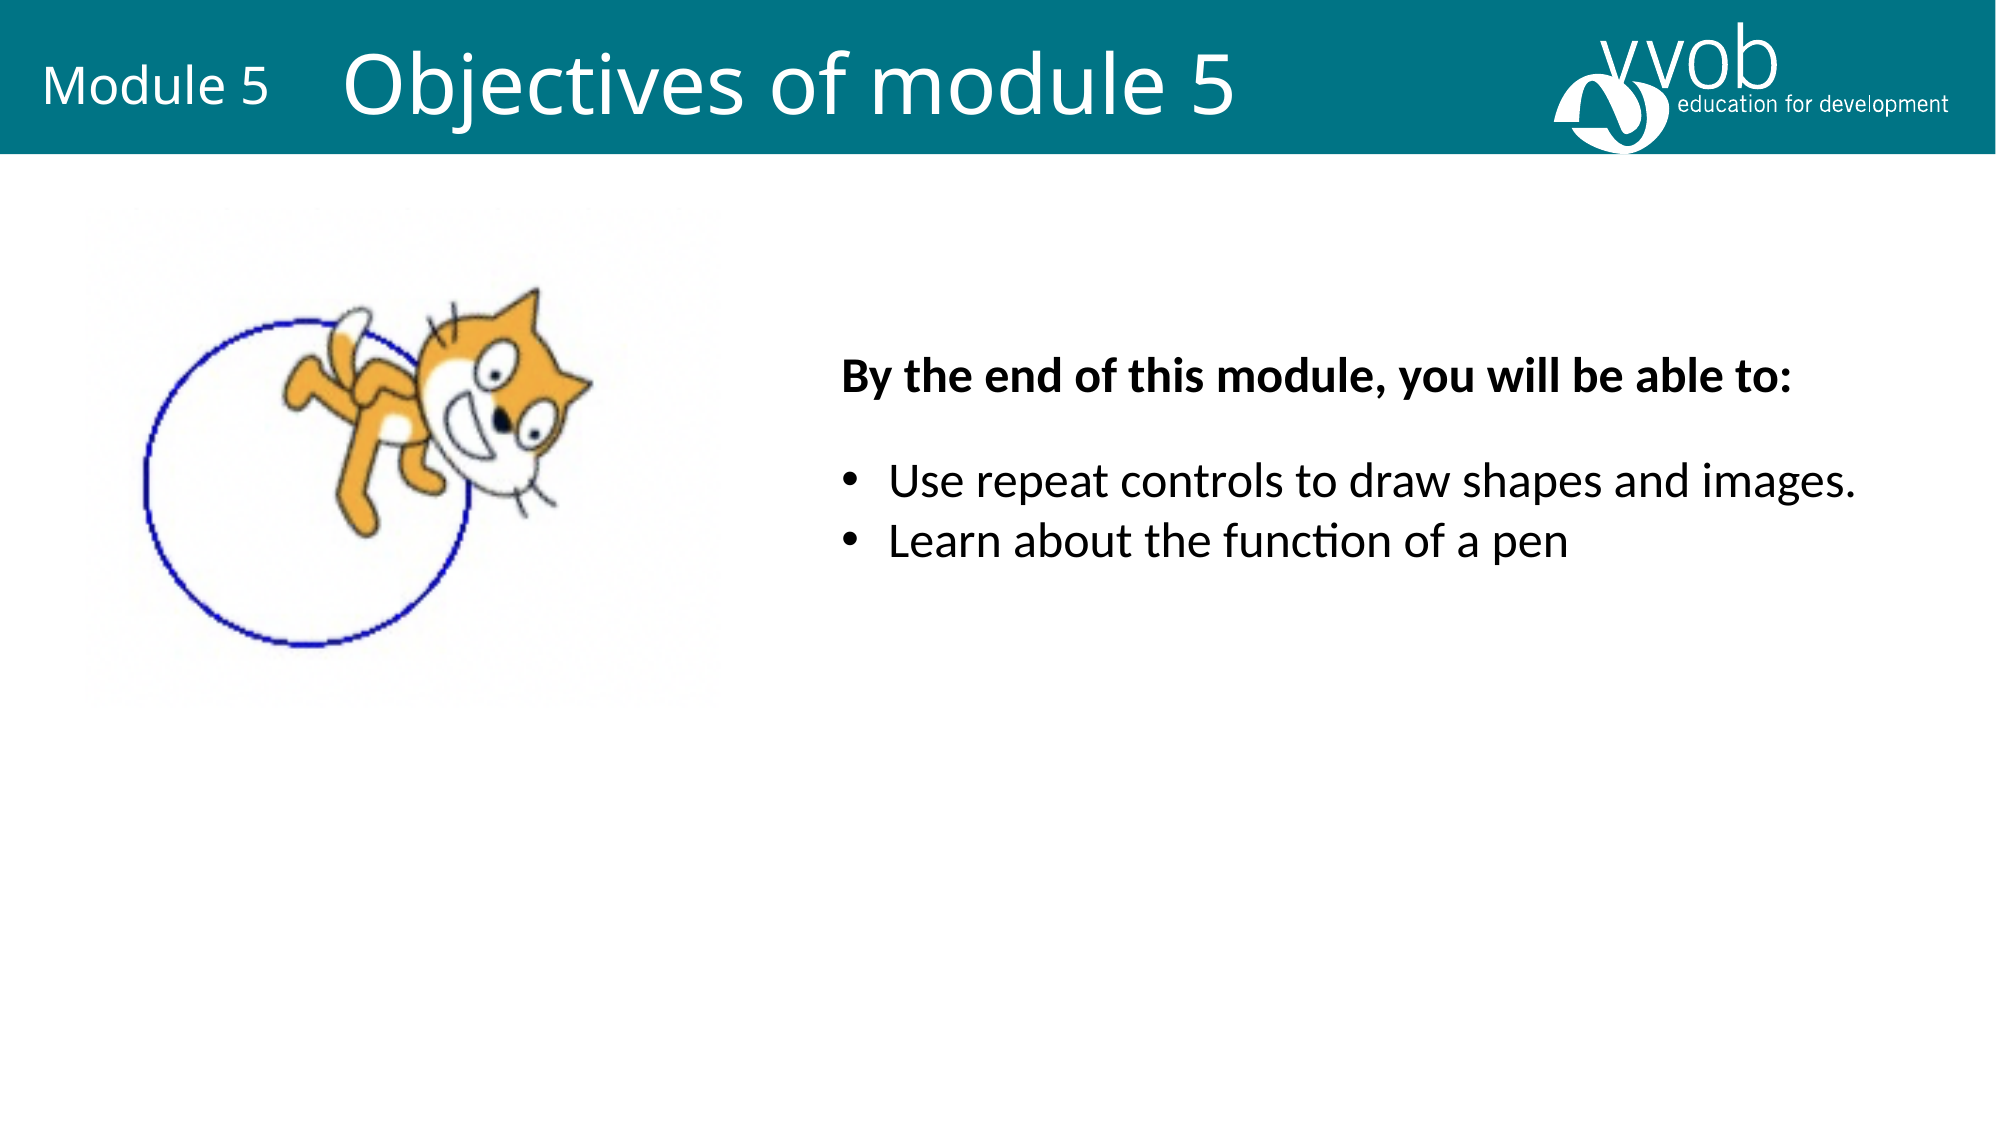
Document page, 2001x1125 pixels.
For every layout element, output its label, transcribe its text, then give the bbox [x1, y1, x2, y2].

title Module 5 [26, 22, 355, 155]
text_box By the end of this module, you will be able to: Use repeat controls to draw shapes and images. Learn about the function of a pen [826, 290, 1890, 666]
picture [85, 207, 721, 708]
subtitle Objectives of module 5 [355, 35, 1518, 141]
